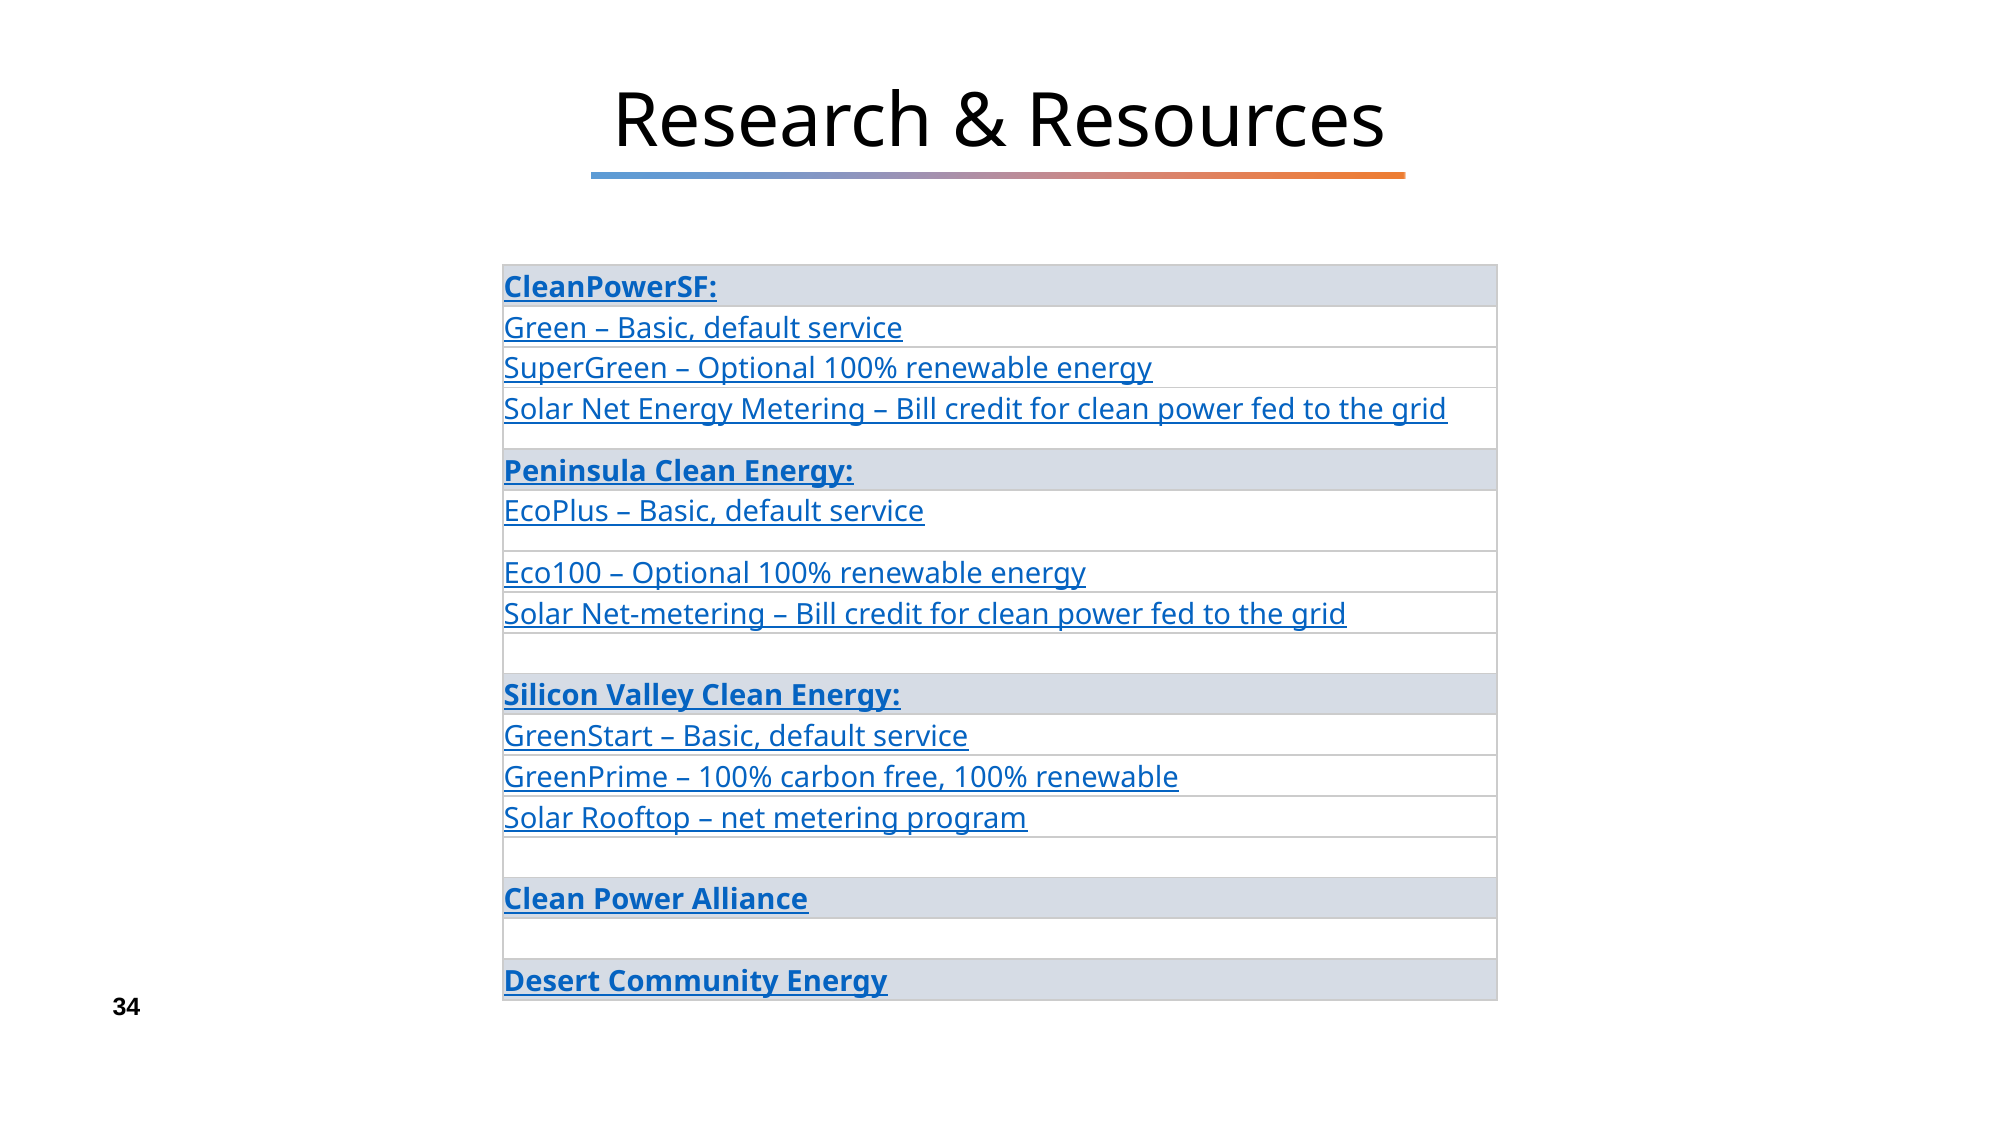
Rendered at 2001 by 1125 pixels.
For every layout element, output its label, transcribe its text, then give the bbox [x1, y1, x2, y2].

table_cell Silicon Valley Clean Energy: [504, 674, 1496, 713]
table_cell Solar Rooftop – net metering program [504, 797, 1496, 836]
table_cell GreenStart – Basic, default service [504, 715, 1496, 754]
table_header CleanPowerSF: [504, 266, 1496, 305]
table_cell Solar Net Energy Metering – Bill credit for clean power fed to the grid [504, 388, 1496, 448]
text_box Research & Resources [293, 73, 1707, 156]
table_cell Clean Power Alliance [504, 878, 1496, 917]
table_cell GreenPrime – 100% carbon free, 100% renewable [504, 756, 1496, 795]
table_cell Desert Community Energy [504, 960, 1496, 999]
table_cell Peninsula Clean Energy: [504, 450, 1496, 489]
table_cell SuperGreen – Optional 100% renewable energy [504, 348, 1496, 387]
table_cell [504, 838, 1496, 877]
table_cell Solar Net-metering – Bill credit for clean power fed to the grid [504, 593, 1496, 632]
table_cell [504, 919, 1496, 958]
table_cell [504, 634, 1496, 673]
picture [591, 171, 1409, 179]
table_cell Eco100 – Optional 100% renewable energy [504, 552, 1496, 591]
table_cell Green – Basic, default service [504, 307, 1496, 346]
table_cell EcoPlus – Basic, default service [504, 491, 1496, 550]
